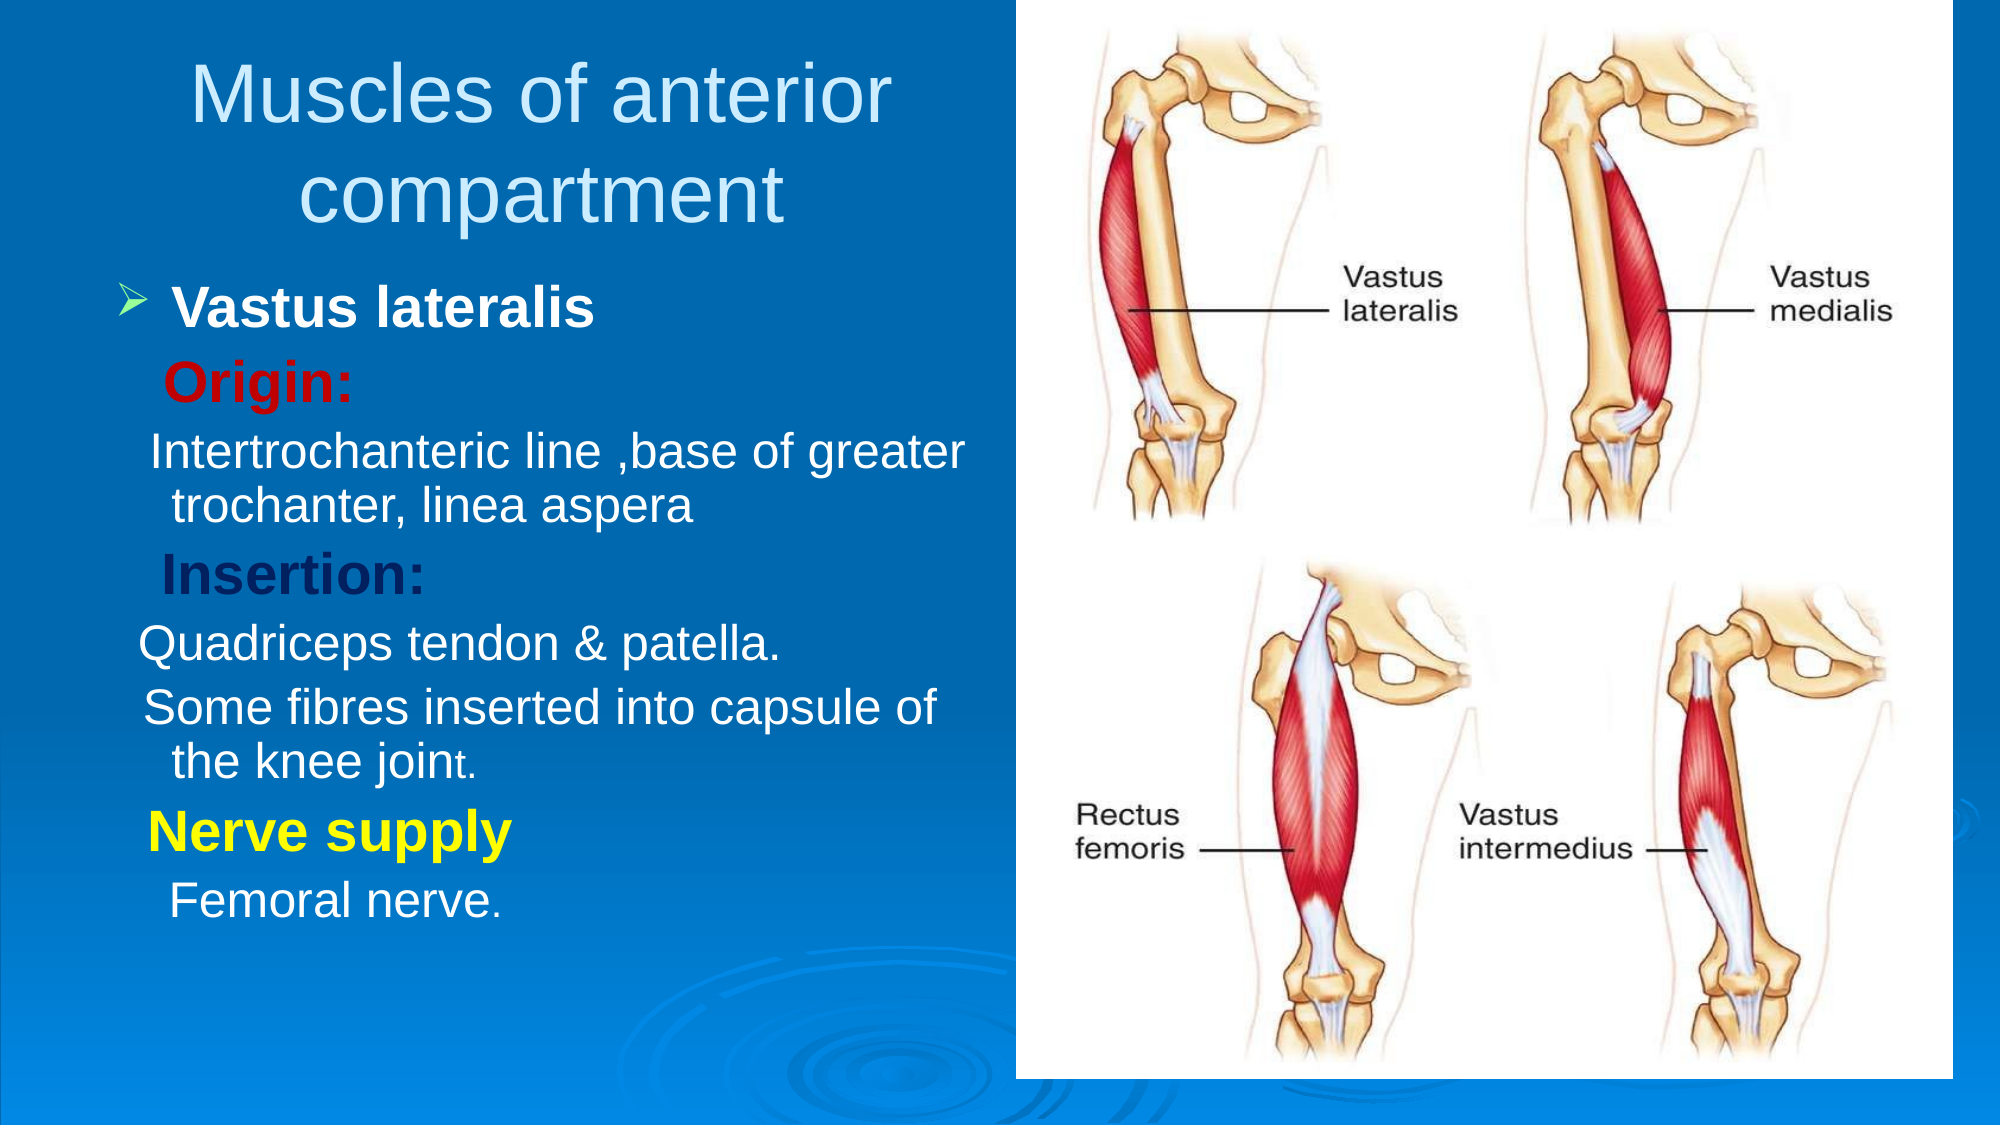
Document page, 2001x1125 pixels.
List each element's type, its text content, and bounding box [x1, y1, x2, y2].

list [1016, 0, 1953, 1079]
list Vastus lateralis Origin: Intertrochanteric line ,base of greater trochanter, linea aspera Insertion: Quadriceps tendon & patella. Some fibres inserted into capsule of the knee joint. Nerve supply Femoral nerve. [99, 269, 984, 1006]
title Muscles of anterior compartment [99, 45, 984, 233]
